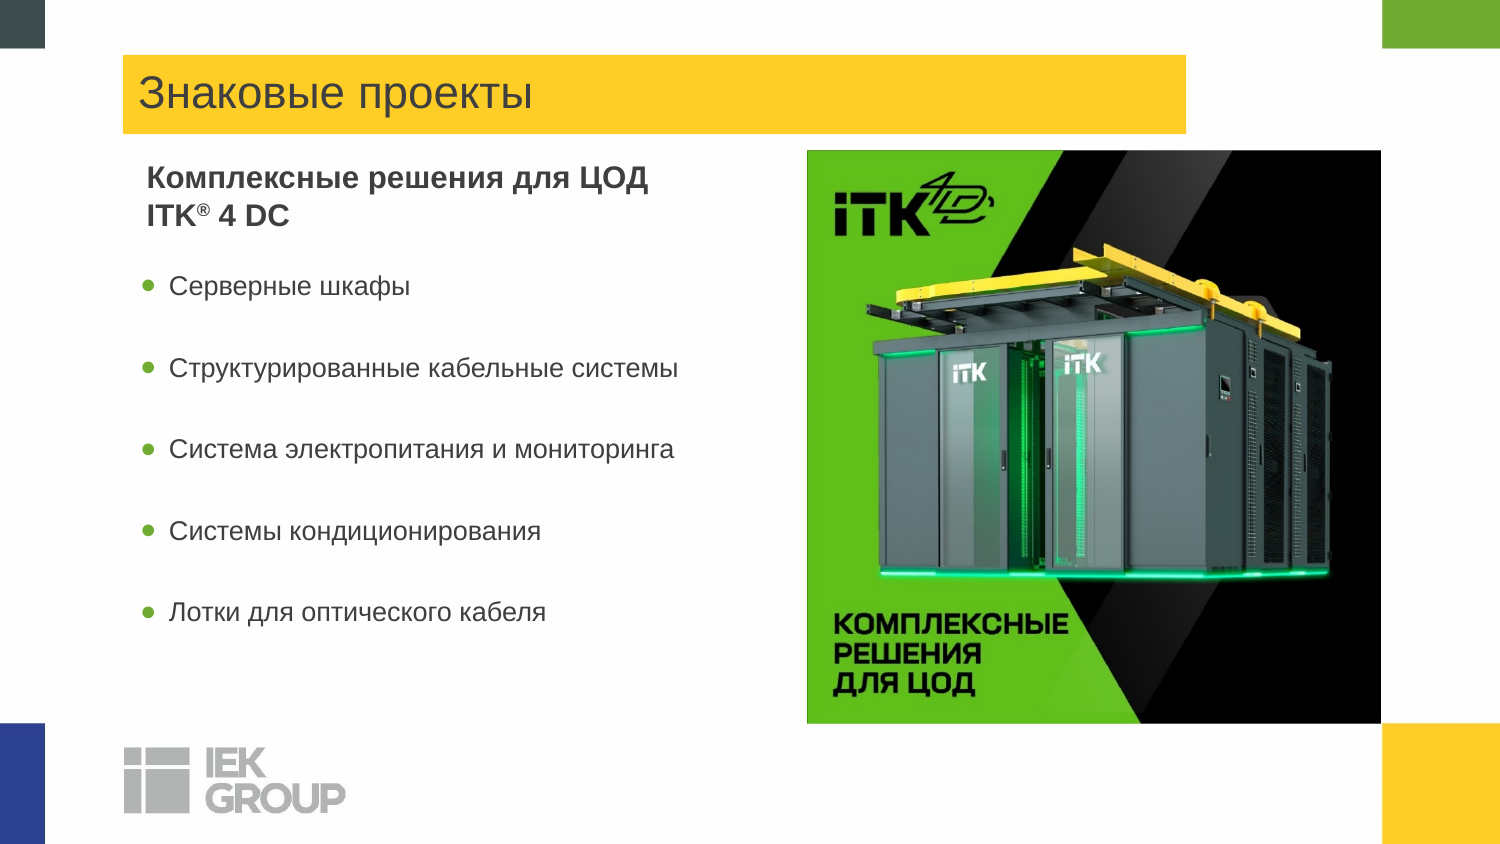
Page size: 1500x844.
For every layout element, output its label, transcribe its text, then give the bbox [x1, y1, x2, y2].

picture [0, 0, 1500, 844]
text_box Знаковые проекты [123, 54, 1187, 135]
text_box Серверные шкафы Структурированные кабельные системы Система электропитания и мониторинга Системы кондиционирования Лотки для оптического кабеля [125, 260, 726, 635]
text_box Комплексные решения для ЦОД ITK® 4 DC [131, 150, 776, 240]
